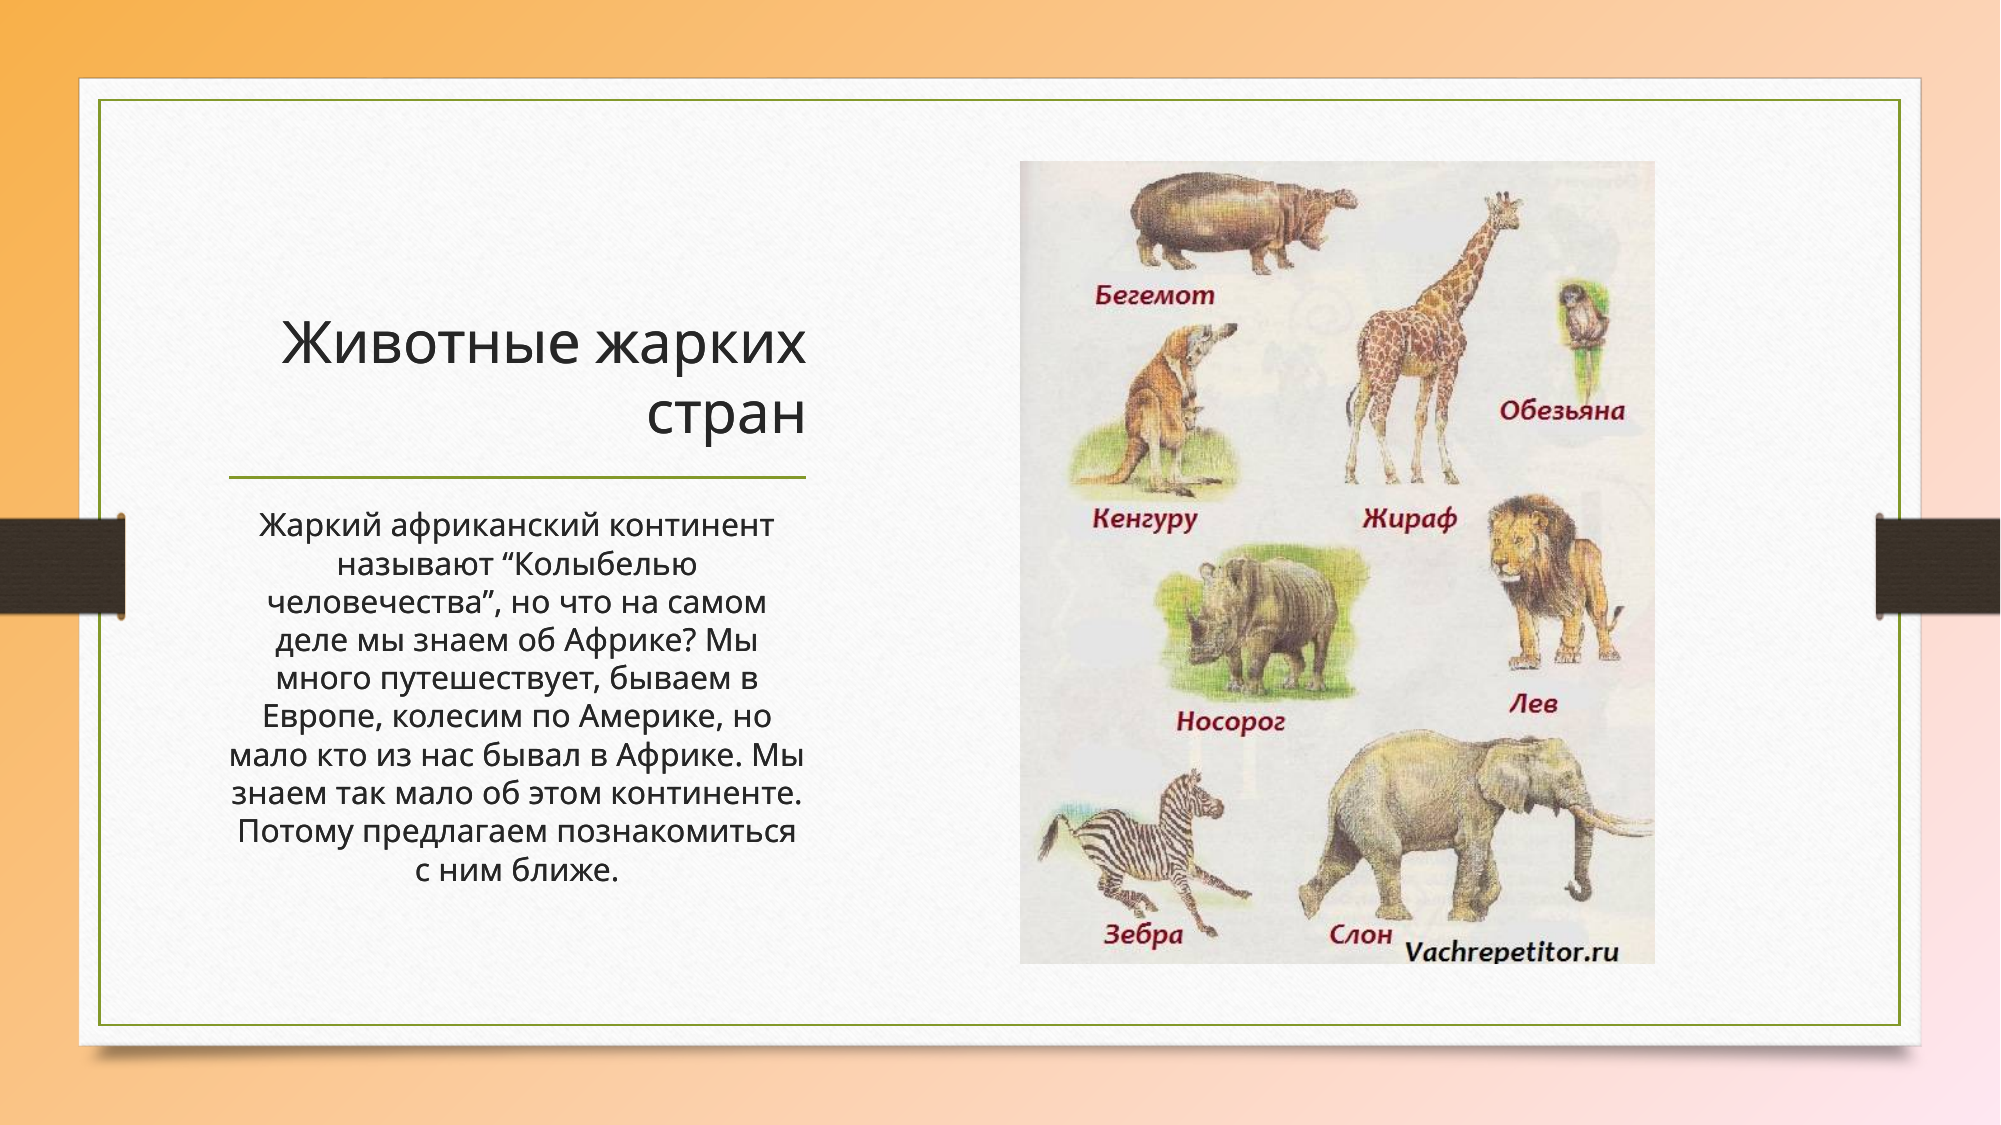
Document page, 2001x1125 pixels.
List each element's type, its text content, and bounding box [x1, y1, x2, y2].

text_box Животные жарких стран [212, 227, 823, 453]
text_box Жаркий африканский континент называют “Колыбелью человечества”, но что на самом деле мы знаем об Африке? Мы много путешествует, бываем в Европе, колесим по Америке, но мало кто из нас бывал в Африке. Мы знаем так мало об этом континенте. Потому предлагаем познакомиться с ним ближе. [212, 497, 823, 898]
picture [0, 0, 2001, 1125]
